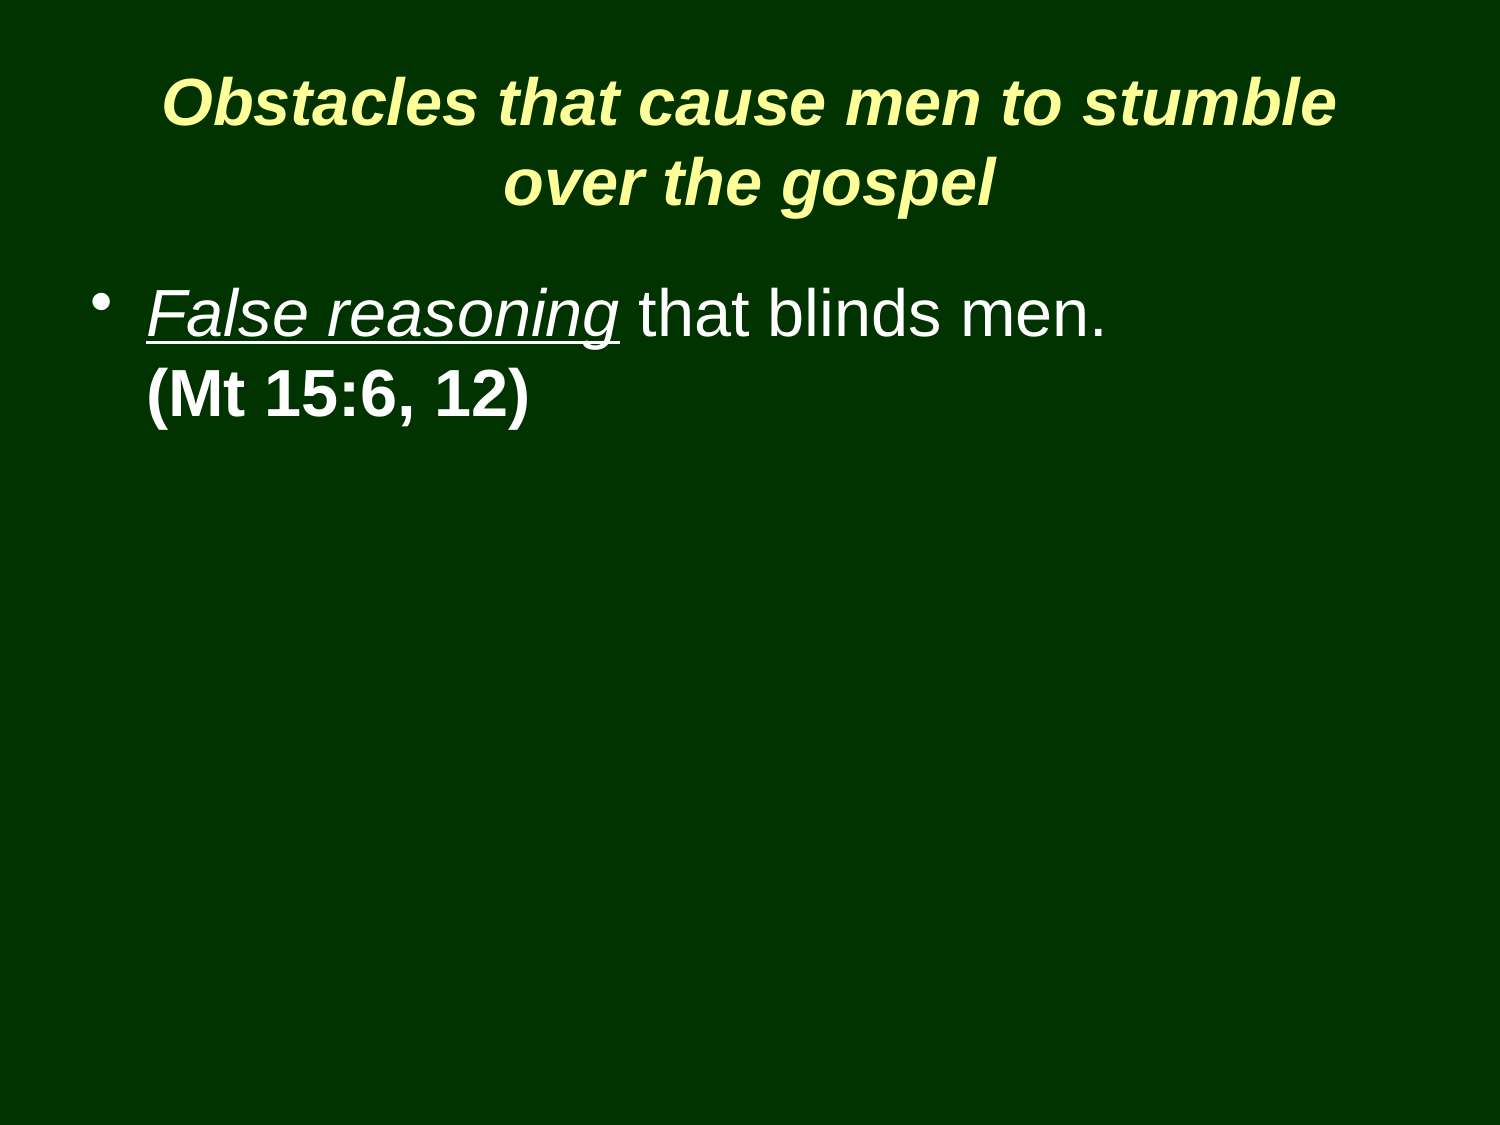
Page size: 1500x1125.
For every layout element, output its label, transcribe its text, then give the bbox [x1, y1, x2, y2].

title Obstacles that cause men to stumble over the gospel [75, 45, 1425, 233]
list False reasoning that blinds men. (Mt 15:6, 12) [75, 262, 1425, 1005]
